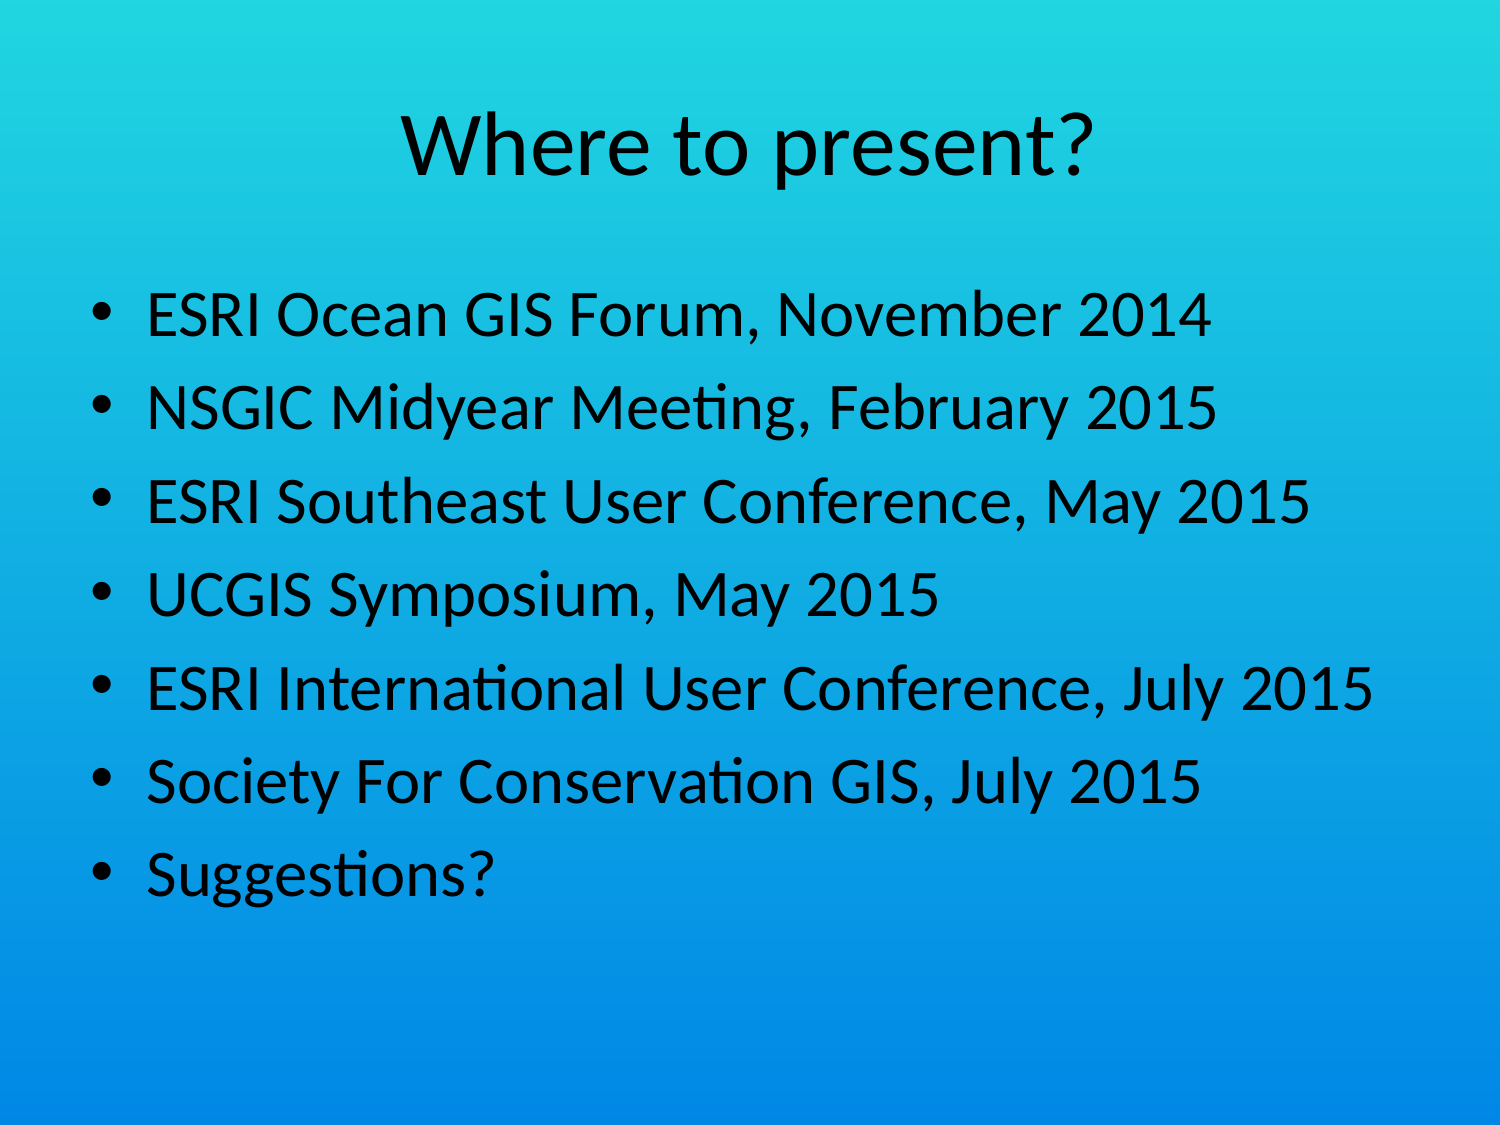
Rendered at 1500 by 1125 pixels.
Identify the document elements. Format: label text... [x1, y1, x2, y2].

title Where to present? [75, 45, 1425, 233]
list ESRI Ocean GIS Forum, November 2014 NSGIC Midyear Meeting, February 2015 ESRI Southeast User Conference, May 2015 UCGIS Symposium, May 2015 ESRI International User Conference, July 2015 Society For Conservation GIS, July 2015 Suggestions? [75, 262, 1425, 1005]
